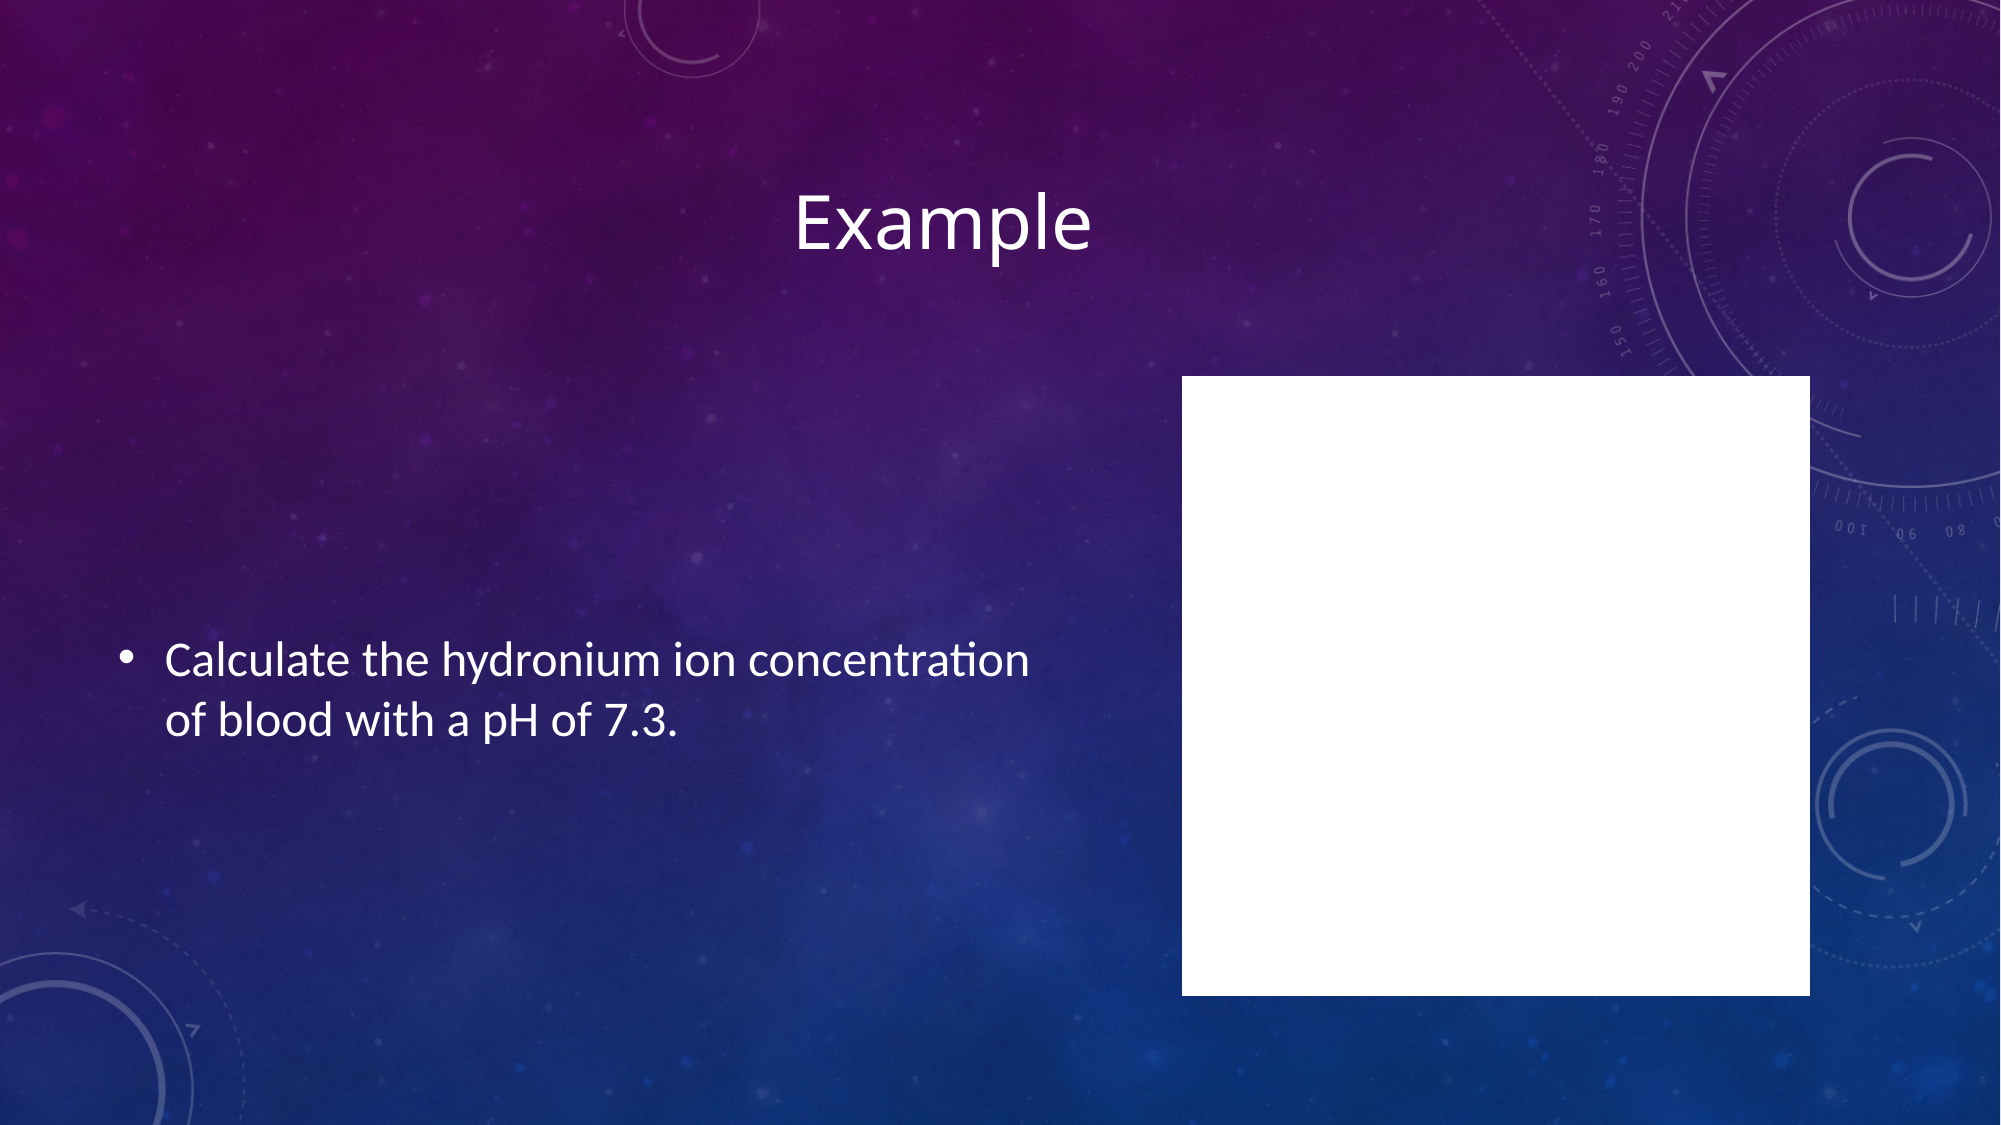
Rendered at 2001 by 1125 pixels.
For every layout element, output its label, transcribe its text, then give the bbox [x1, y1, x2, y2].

title Example [111, 99, 1775, 340]
list Calculate the hydronium ion concentration of blood with a pH of 7.3. [109, 330, 1060, 1042]
picture [0, 0, 2001, 1125]
